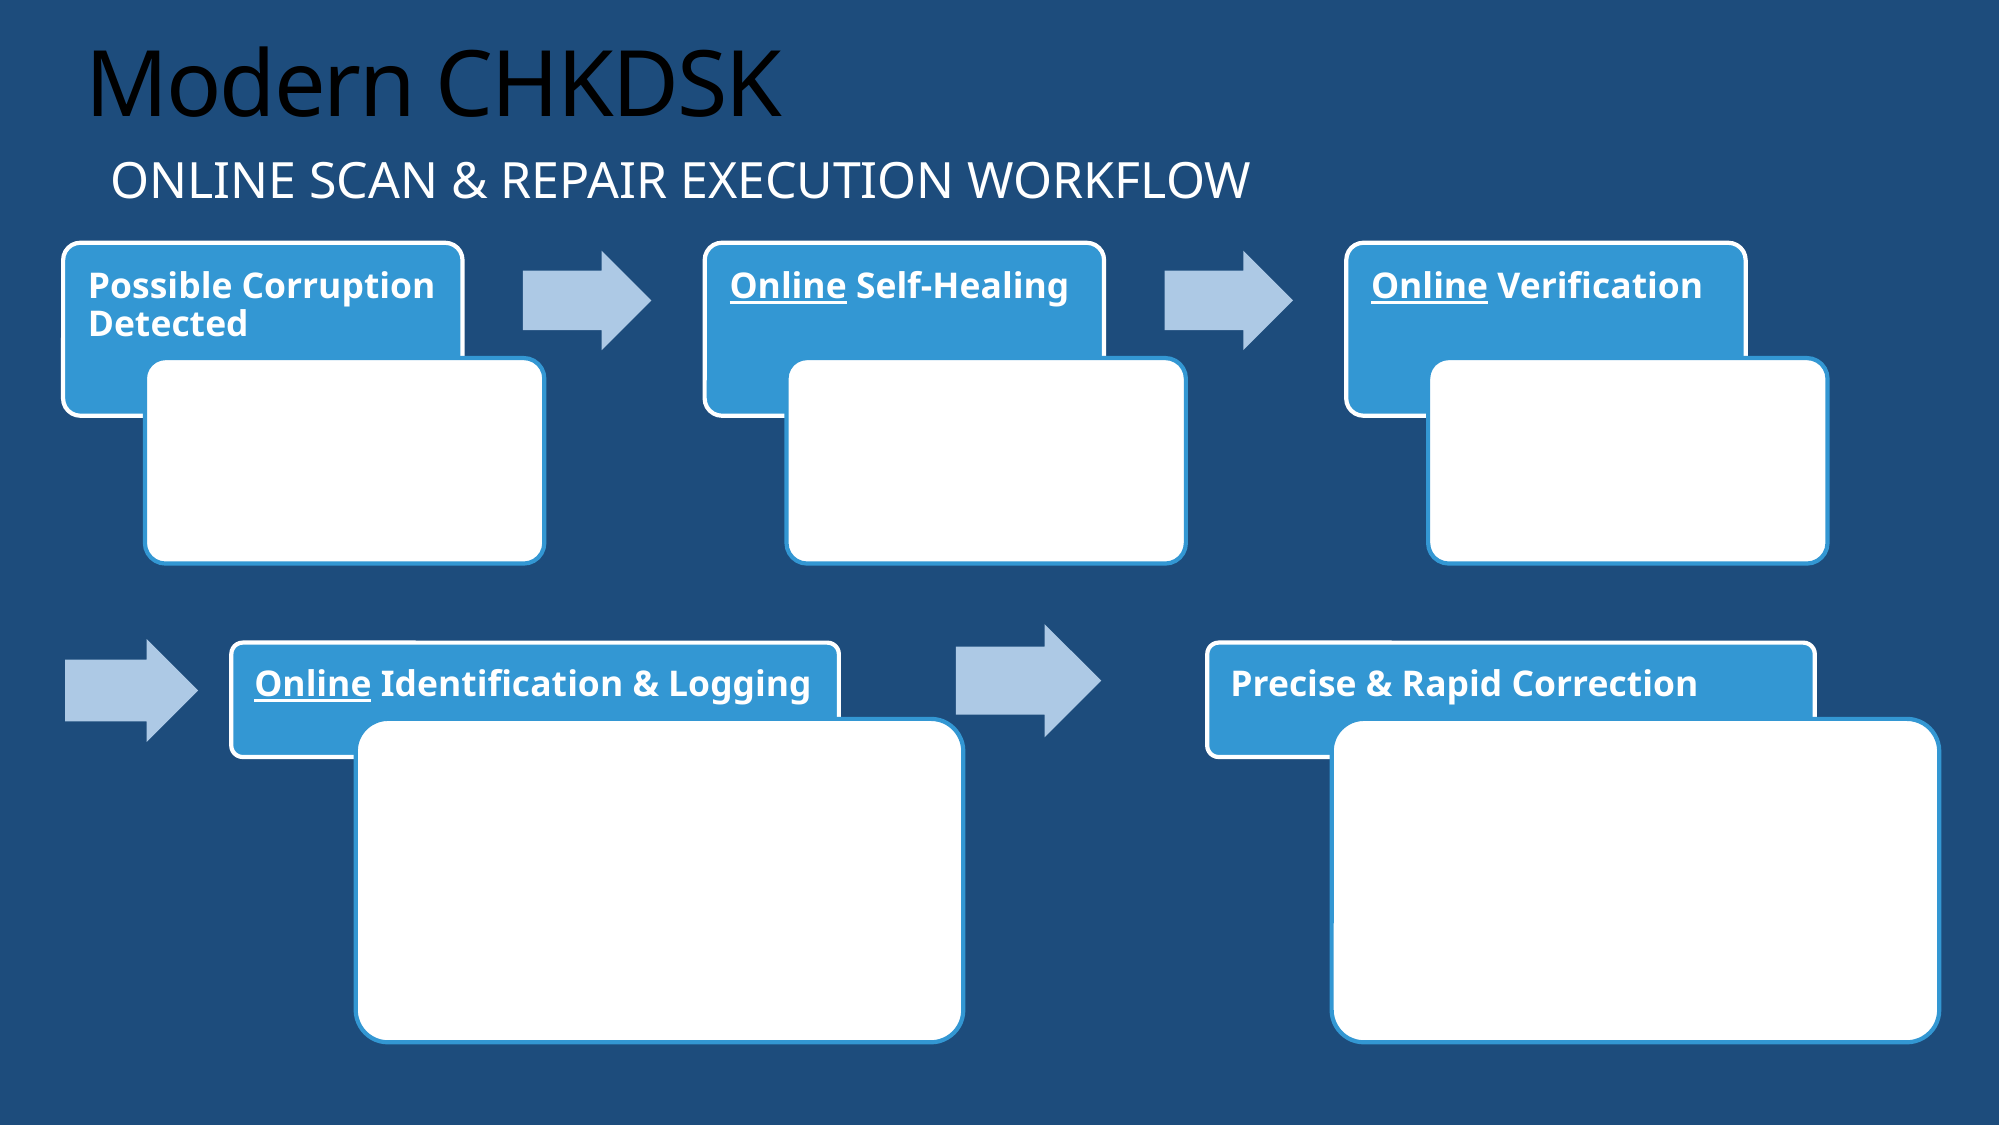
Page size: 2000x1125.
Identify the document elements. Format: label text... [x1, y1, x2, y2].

text_box Online scan & repair execution workflow [110, 155, 1913, 210]
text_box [230, 634, 1941, 1051]
title Modern CHKDSK [85, 37, 1914, 138]
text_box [64, 638, 199, 743]
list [61, 238, 1829, 568]
